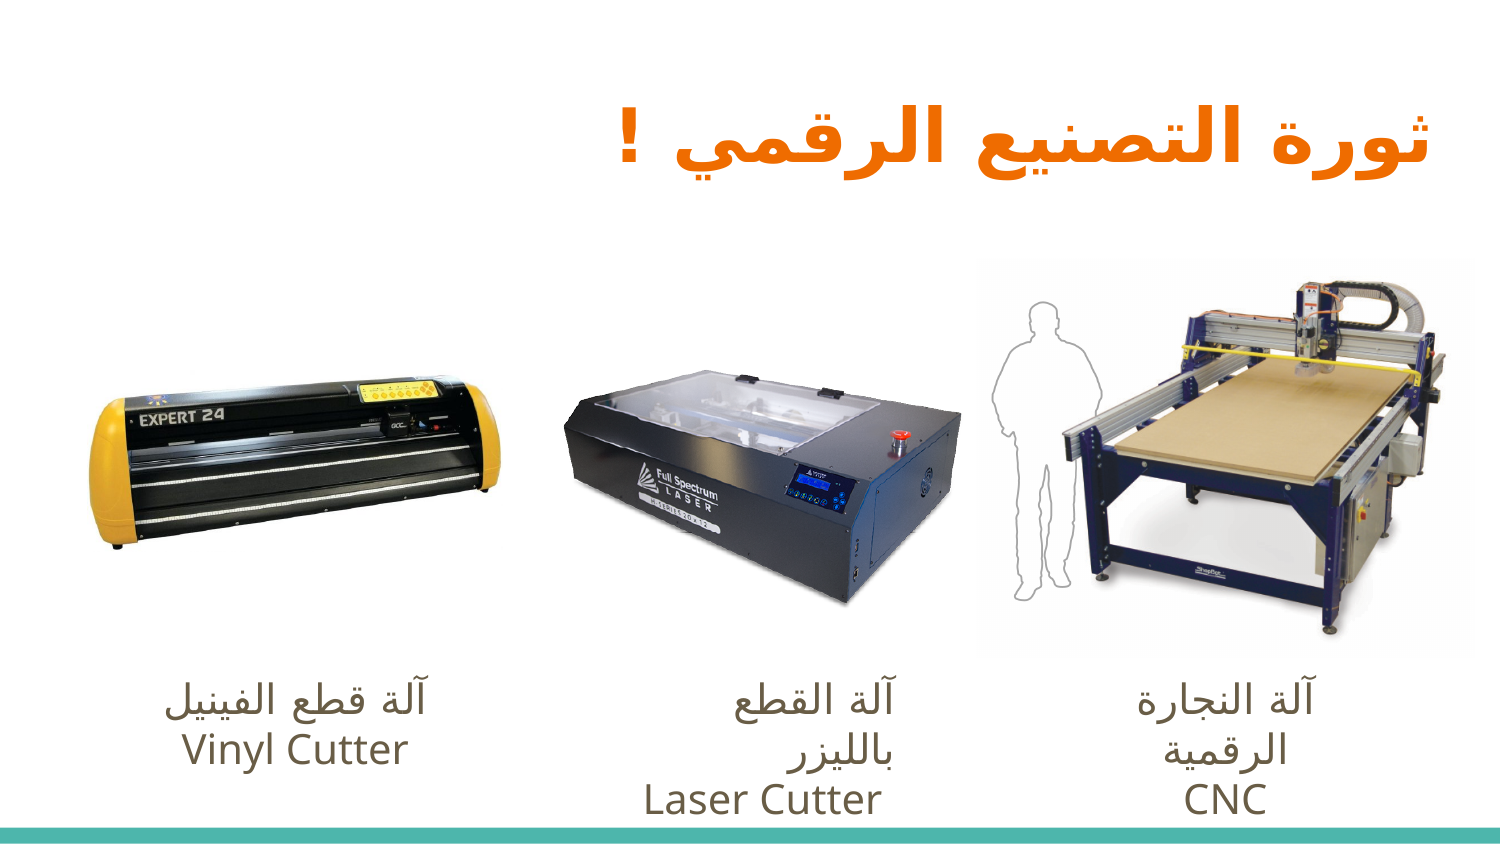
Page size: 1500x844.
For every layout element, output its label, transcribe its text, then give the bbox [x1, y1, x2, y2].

picture [87, 370, 504, 552]
picture [542, 258, 1475, 658]
title ثورة التصنيع الرقمي ! [51, 72, 1449, 189]
text_box آلة قطع الفينيل Vinyl Cutter [147, 658, 443, 734]
text_box آلة القطع بالليزر Laser Cutter [615, 658, 910, 734]
text_box آلة النجارة الرقمية CNC [1078, 666, 1373, 789]
